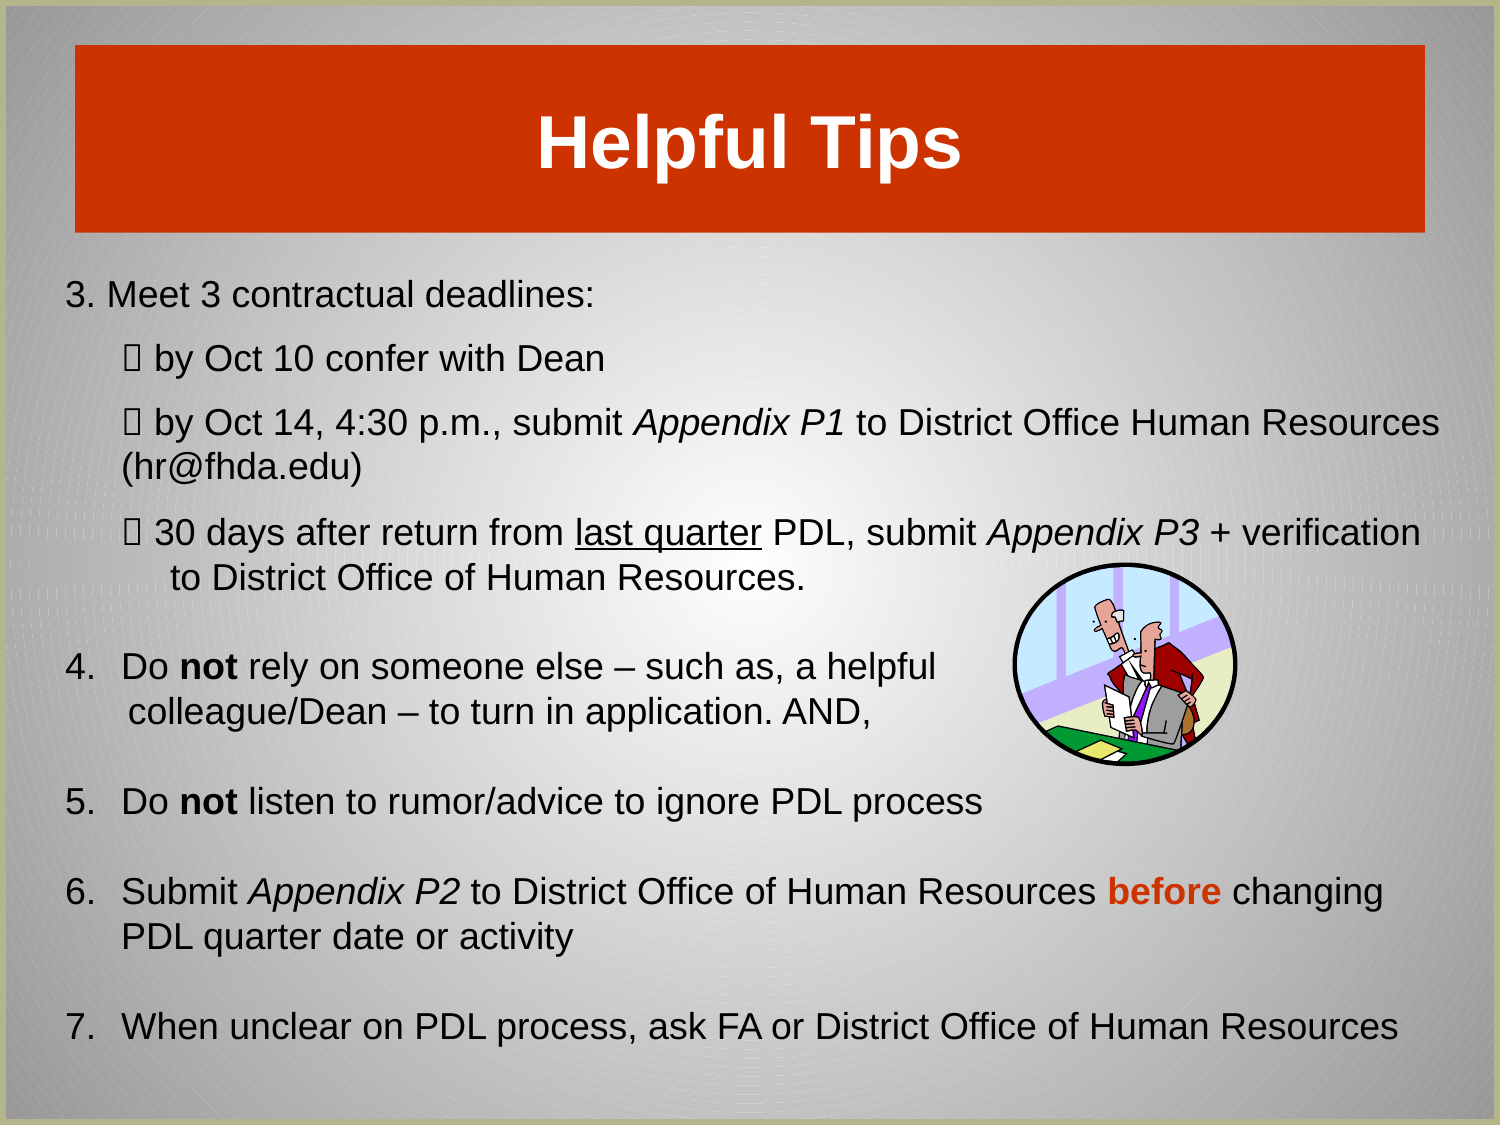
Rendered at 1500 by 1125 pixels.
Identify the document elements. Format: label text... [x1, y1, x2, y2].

text_box 3. Meet 3 contractual deadlines:  by Oct 10 confer with Dean  by Oct 14, 4:30 p.m., submit Appendix P1 to District Office Human Resources (hr@fhda.edu)  30 days after return from last quarter PDL, submit Appendix P3 + verification to District Office of Human Resources. Do not rely on someone else – such as, a helpful colleague/Dean – to turn in application. AND, Do not listen to rumor/advice to ignore PDL process Submit Appendix P2 to District Office of Human Resources before changing PDL quarter date or activity When unclear on PDL process, ask FA or District Office of Human Resources [49, 262, 1463, 1063]
title Helpful Tips [75, 45, 1425, 233]
text_box [0, 0, 1500, 1125]
picture [1012, 562, 1238, 767]
